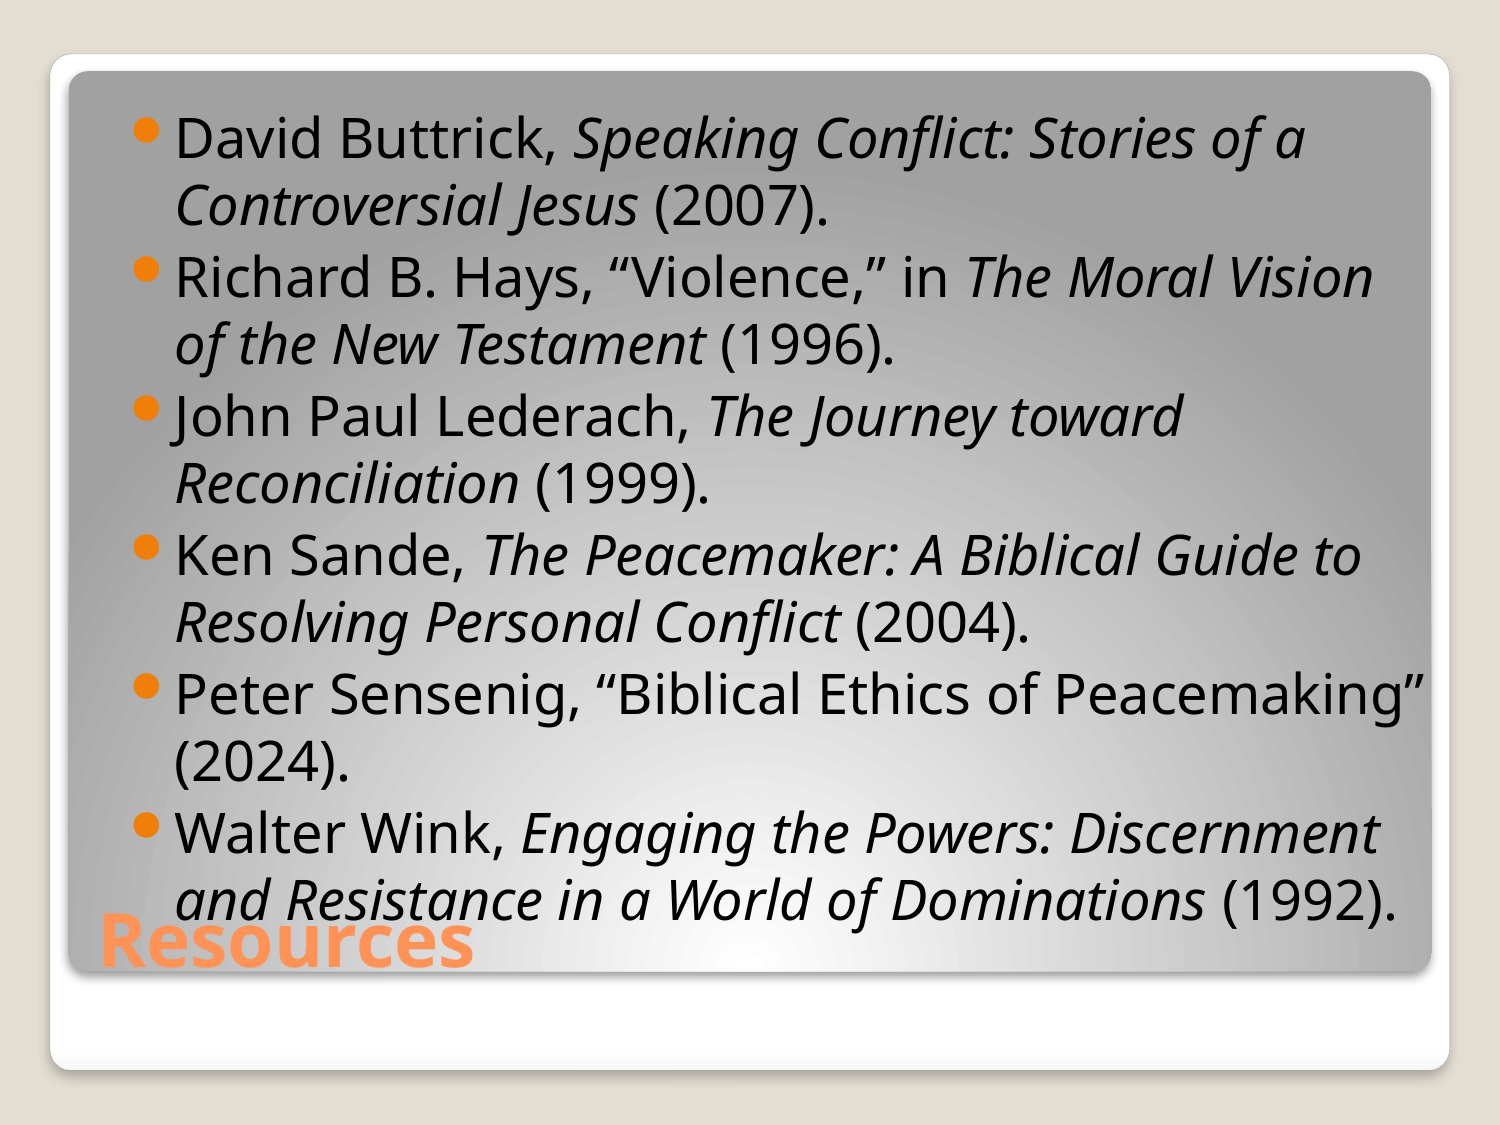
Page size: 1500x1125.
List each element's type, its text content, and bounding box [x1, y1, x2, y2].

title Resources [82, 817, 1425, 990]
list David Buttrick, Speaking Conflict: Stories of a Controversial Jesus (2007). Richard B. Hays, “Violence,” in The Moral Vision of the New Testament (1996). John Paul Lederach, The Journey toward Reconciliation (1999). Ken Sande, The Peacemaker: A Biblical Guide to Resolving Personal Conflict (2004). Peter Sensenig, “Biblical Ethics of Peacemaking” (2024). Walter Wink, Engaging the Powers: Discernment and Resistance in a World of Dominations (1992). [99, 87, 1450, 950]
